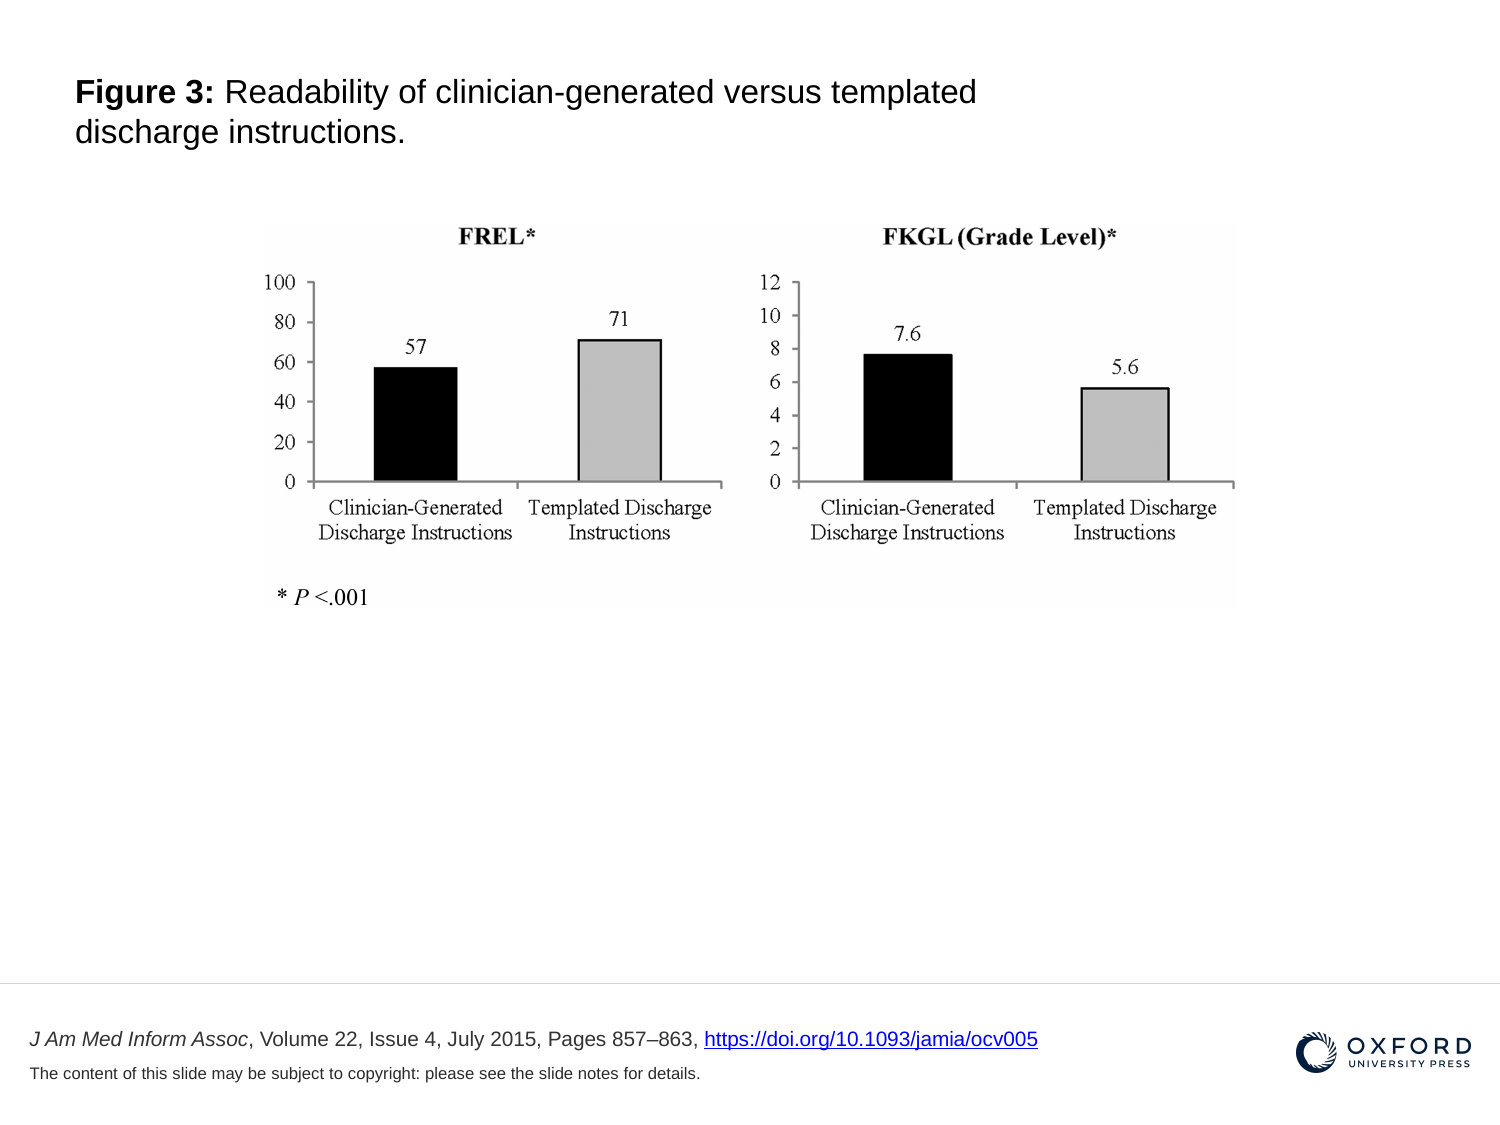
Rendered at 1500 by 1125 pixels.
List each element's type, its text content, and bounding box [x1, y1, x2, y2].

picture [262, 224, 1238, 608]
title Figure 3: Readability of clinician-generated versus templated discharge instructions. [75, 69, 1078, 171]
footer J Am Med Inform Assoc, Volume 22, Issue 4, July 2015, Pages 857–863, https://doi.org/10.1093/jamia/ocv005 The content of this slide may be subject to copyright: please see the slide notes for details. [0, 983, 1260, 1125]
picture [1296, 1032, 1471, 1073]
